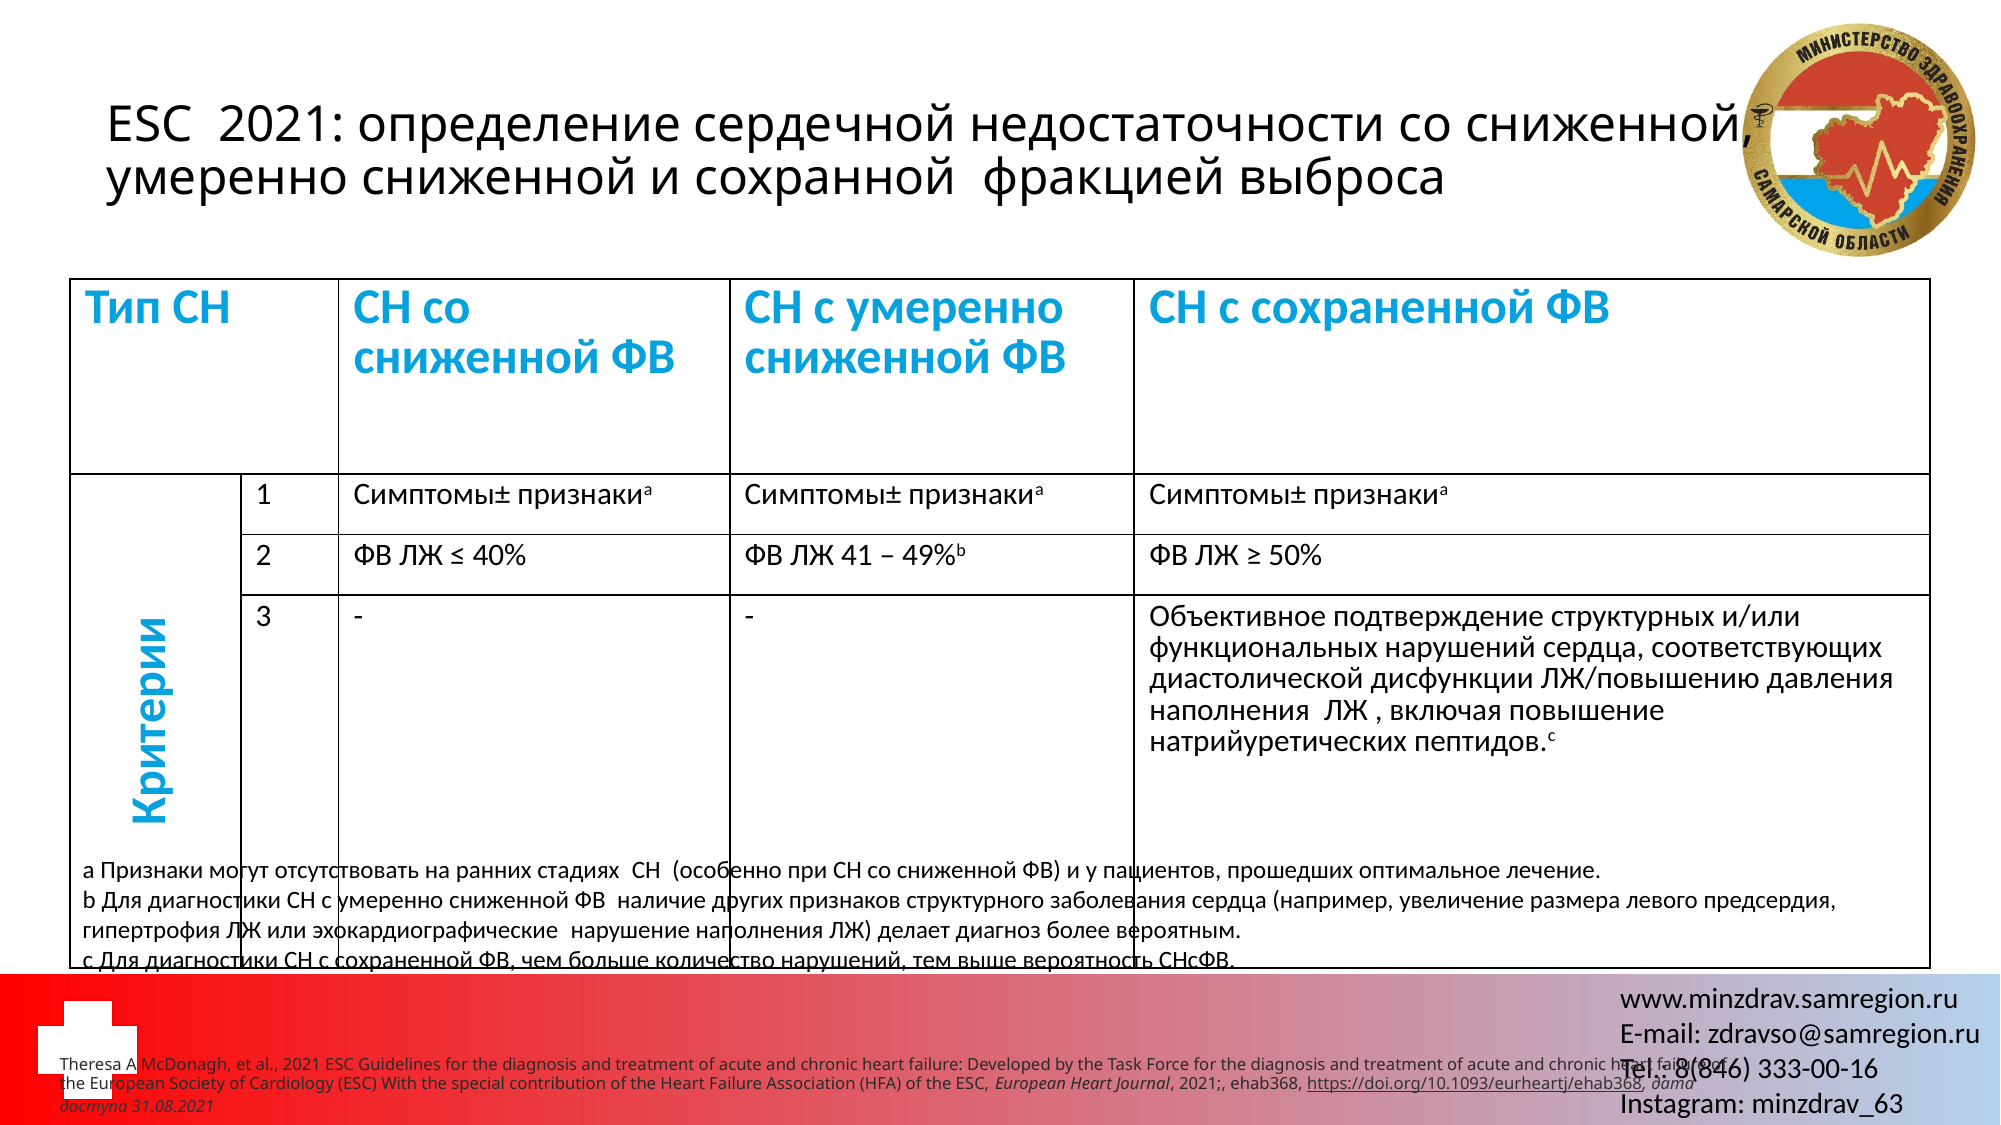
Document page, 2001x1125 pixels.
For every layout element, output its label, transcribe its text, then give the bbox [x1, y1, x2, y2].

table_cell Объективное подтверждение структурных и/или функциональных нарушений сердца, соответствующих диастолической дисфункции ЛЖ/повышению давления наполнения ЛЖ , включая повышение натрийуретических пептидов.c [1135, 596, 1929, 967]
text_box Theresa A McDonagh, et al., 2021 ESC Guidelines for the diagnosis and treatment of acute and chronic heart failure: Developed by the Task Force for the diagnosis and treatment of acute and chronic heart failure of the European Society of Cardiology (ESC) With the special contribution of the Heart Failure Association (HFA) of the ESC, European Heart Journal, 2021;, ehab368, https://doi.org/10.1093/eurheartj/ehab368, дата доступа 31.08.2021 [44, 1053, 1747, 1124]
title ESC 2021: определение сердечной недостаточности со сниженной, умеренно сниженной и сохранной фракцией выброса [91, 88, 1771, 275]
table_header СН с сохраненной ФВ [1135, 280, 1929, 473]
table_cell - [731, 596, 1133, 846]
table_cell Симптомы± признакиa [339, 475, 729, 534]
table_cell Симптомы± признакиa [1135, 475, 1929, 534]
table_cell ФВ ЛЖ 41 – 49%b [731, 535, 1133, 594]
table_cell 1 [242, 475, 338, 534]
table_cell ФВ ЛЖ ≤ 40% [339, 535, 729, 594]
text_box [67, 45, 1908, 129]
table_cell Симптомы± признакиa [731, 475, 1133, 534]
table_header СН со сниженной ФВ [339, 280, 729, 473]
picture [1725, 2, 1982, 268]
table_cell Критерии [71, 475, 240, 846]
table_header СН с умеренно сниженной ФВ [731, 280, 1133, 473]
table_header Тип СН [71, 280, 338, 473]
table_cell 3 [242, 596, 338, 846]
table_cell 2 [242, 535, 338, 594]
table_cell - [339, 596, 729, 846]
table_cell ФВ ЛЖ ≥ 50% [1135, 535, 1929, 594]
text_box a Признаки могут отсутствовать на ранних стадиях CH (особенно при СН со сниженной ФВ) и у пациентов, прошедших оптимальное лечение. b Для диагностики СН с умеренно сниженной ФВ наличие других признаков структурного заболевания сердца (например, увеличение размера левого предсердия, гипертрофия ЛЖ или эхокардиографические нарушение наполнения ЛЖ) делает диагноз более вероятным. с Для диагностики СН с сохраненной ФВ, чем больше количество нарушений, тем выше вероятность СНсФВ. [67, 846, 1928, 1011]
